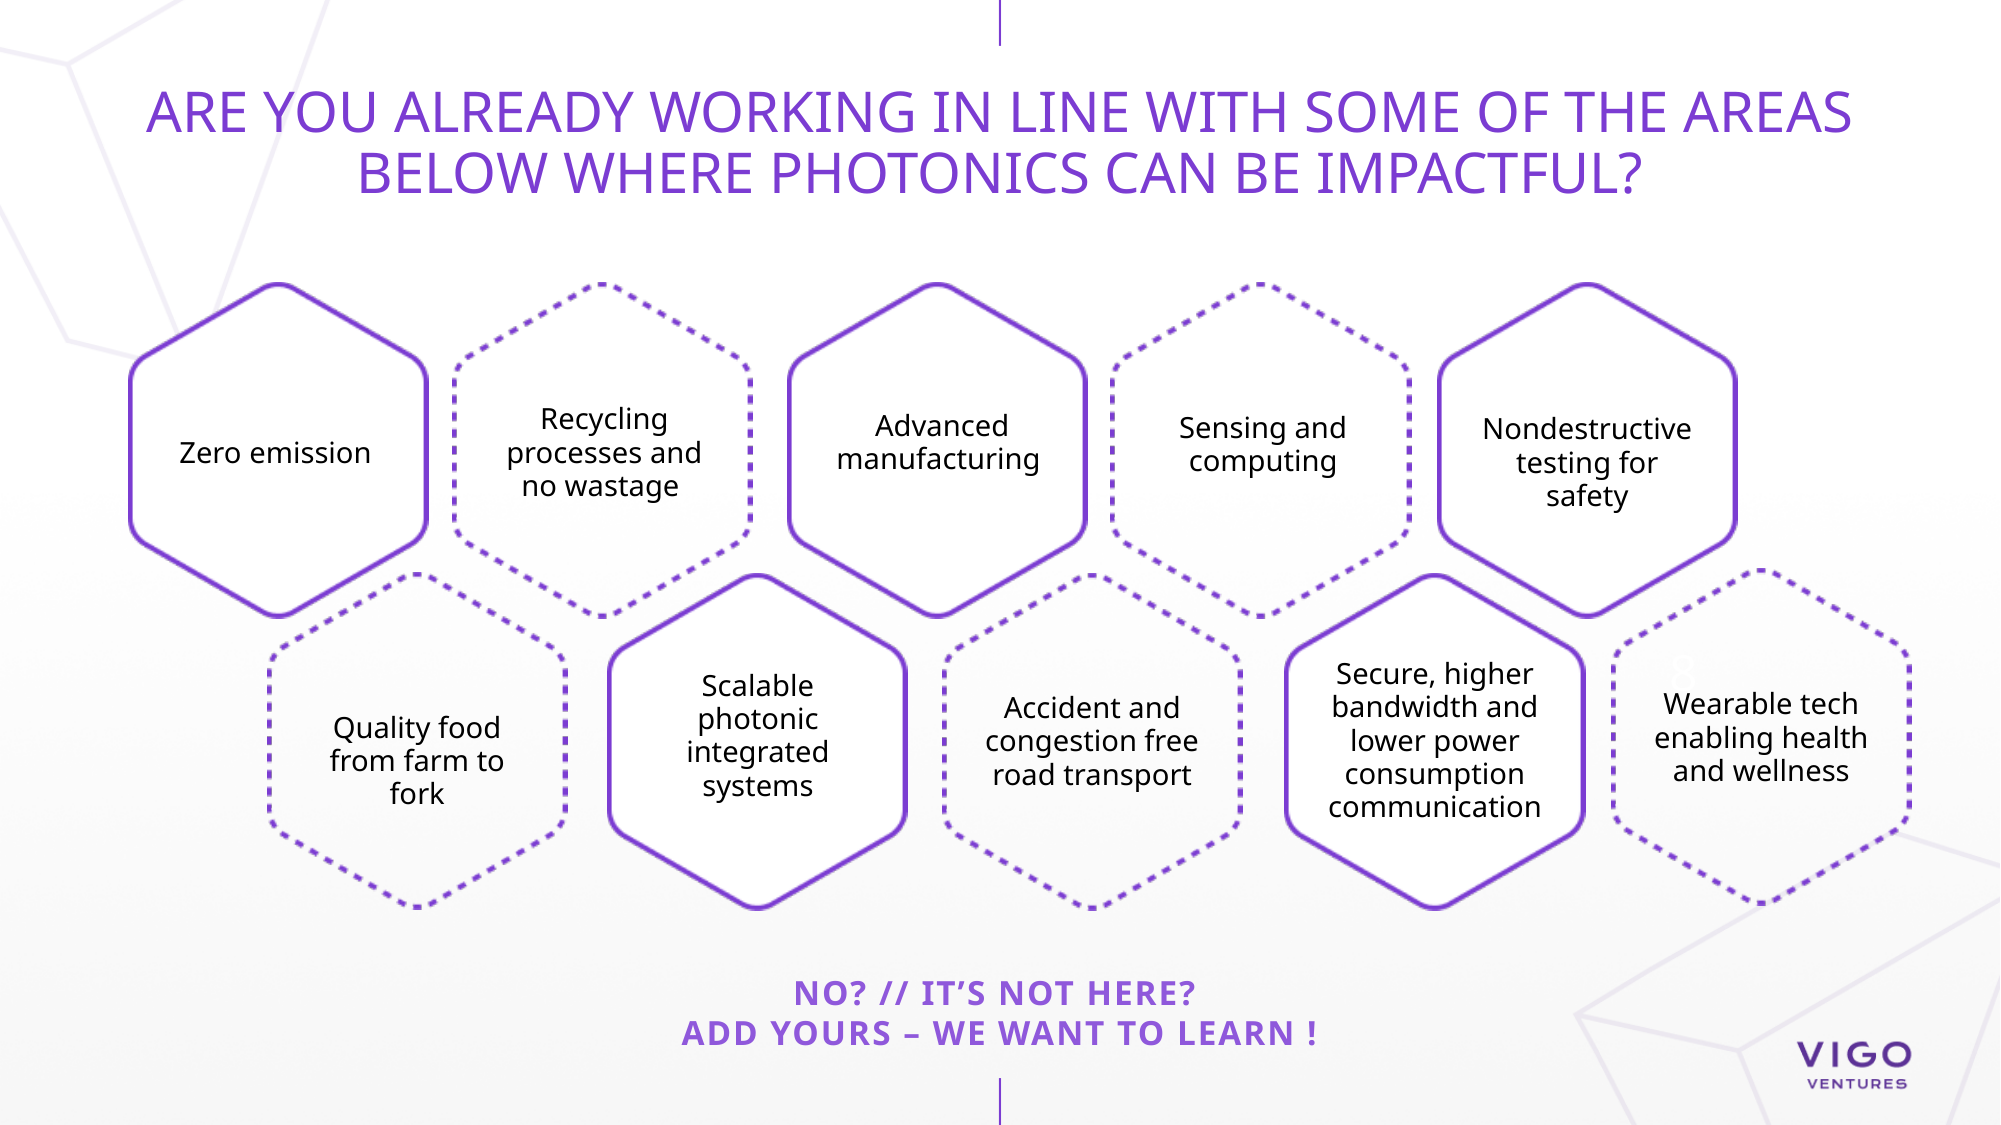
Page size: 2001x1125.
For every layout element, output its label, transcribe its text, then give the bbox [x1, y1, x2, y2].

text_box NO? // IT’S NOT HERE? ADD YOURS – WE WANT TO LEARN ! [338, 964, 1662, 1060]
picture [0, 0, 2000, 1125]
text_box ARE YOU ALREADY WORKING IN LINE WITH SOME OF THE AREAS BELOW WHERE PHOTONICS CAN BE IMPACTFUL? [75, 46, 1925, 214]
